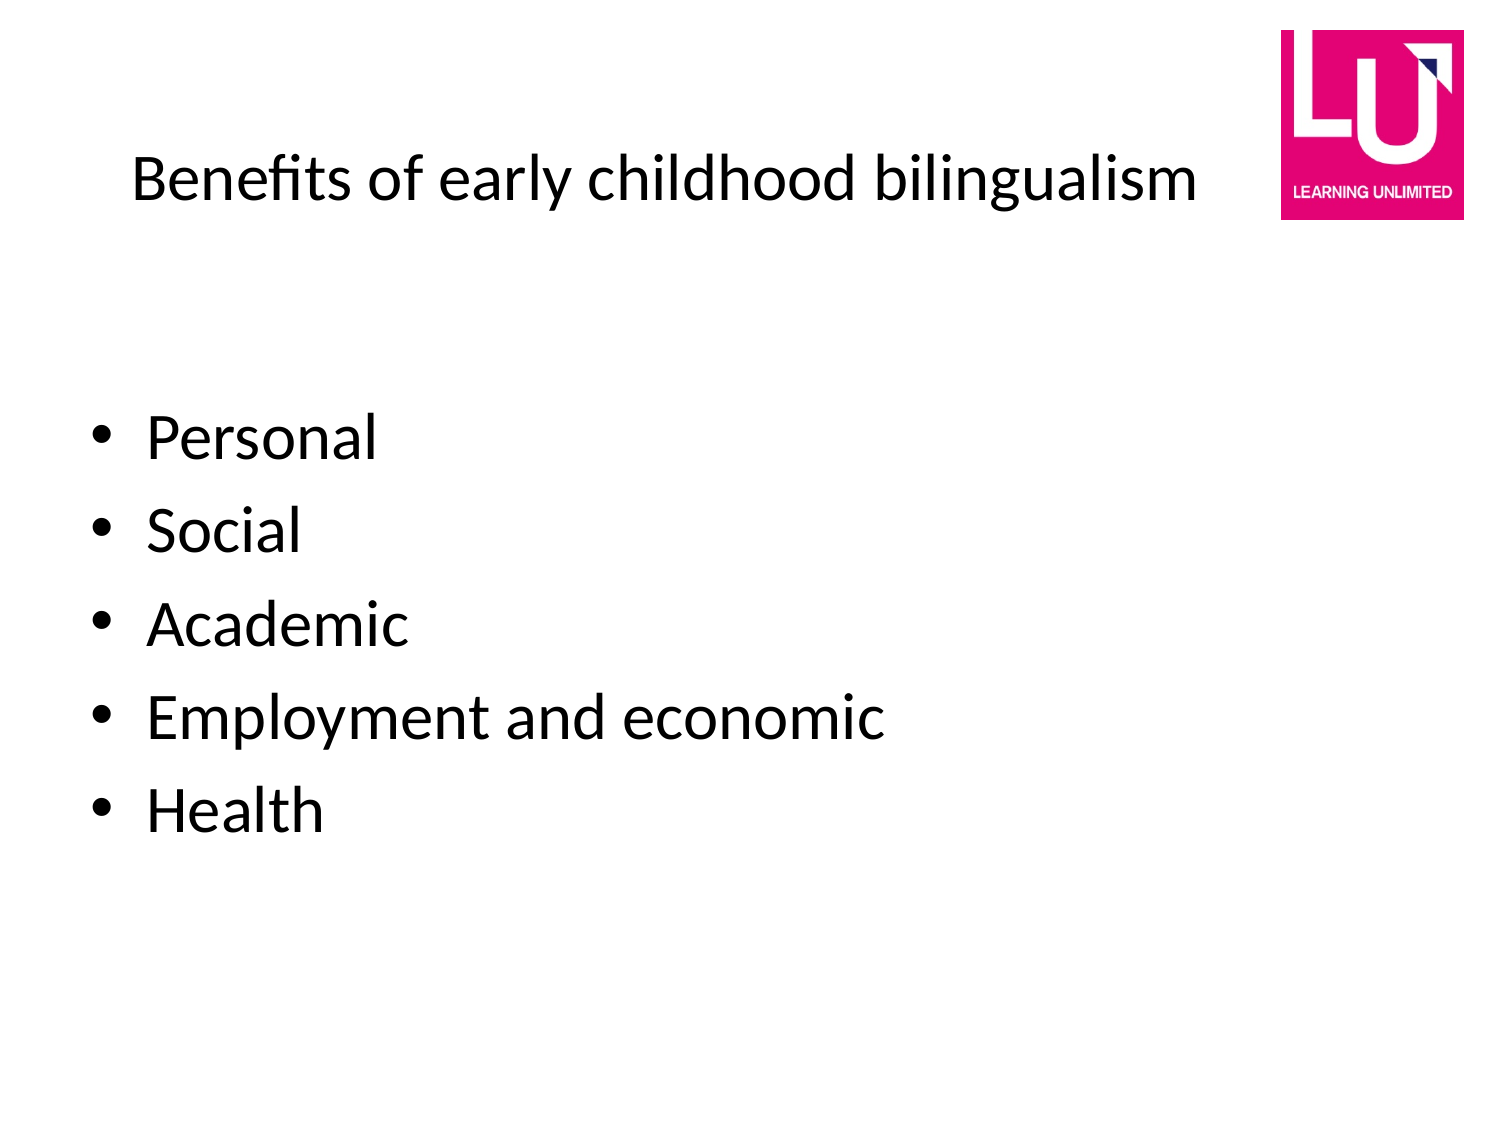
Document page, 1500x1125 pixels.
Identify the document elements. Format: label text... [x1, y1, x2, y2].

picture [1281, 30, 1464, 220]
list Personal Social Academic Employment and economic Health [75, 385, 1425, 1005]
title Benefits of early childhood bilingualism [75, 45, 1258, 303]
